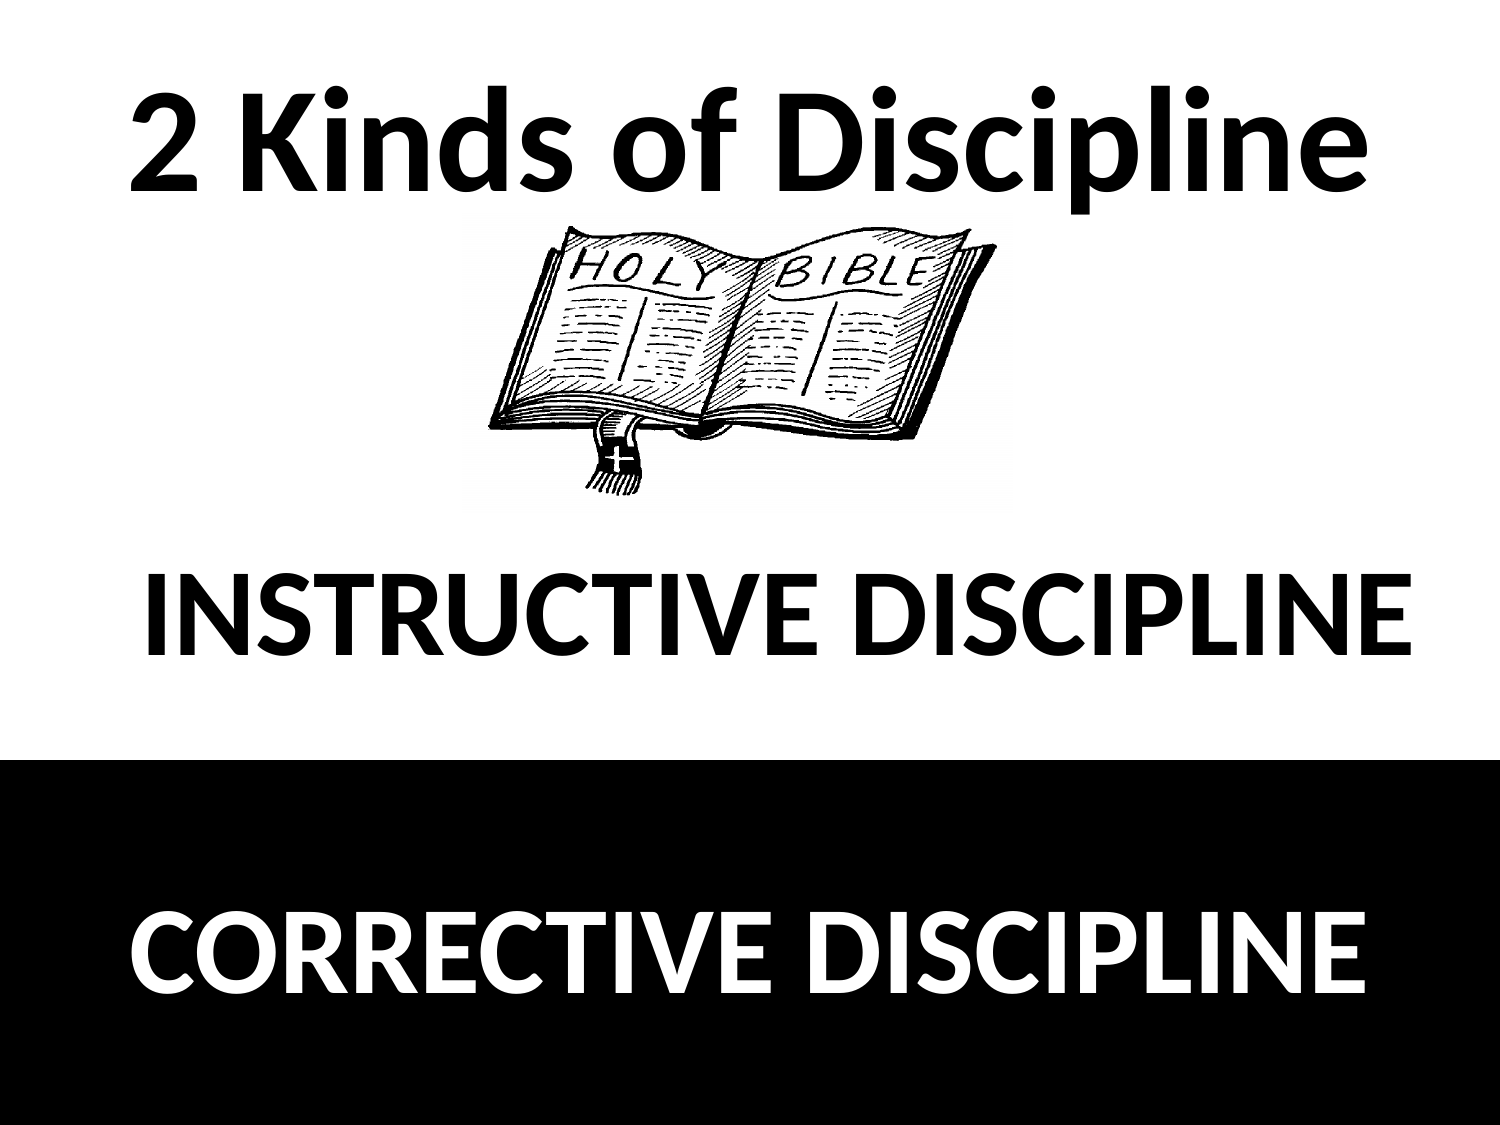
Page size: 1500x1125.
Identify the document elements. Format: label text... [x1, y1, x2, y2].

picture [462, 212, 1013, 513]
text_box CORRECTIVE DISCIPLINE [0, 760, 1500, 1125]
list INSTRUCTIVE DISCIPLINE [0, 324, 1500, 760]
title 2 Kinds of Discipline [0, 24, 1500, 238]
